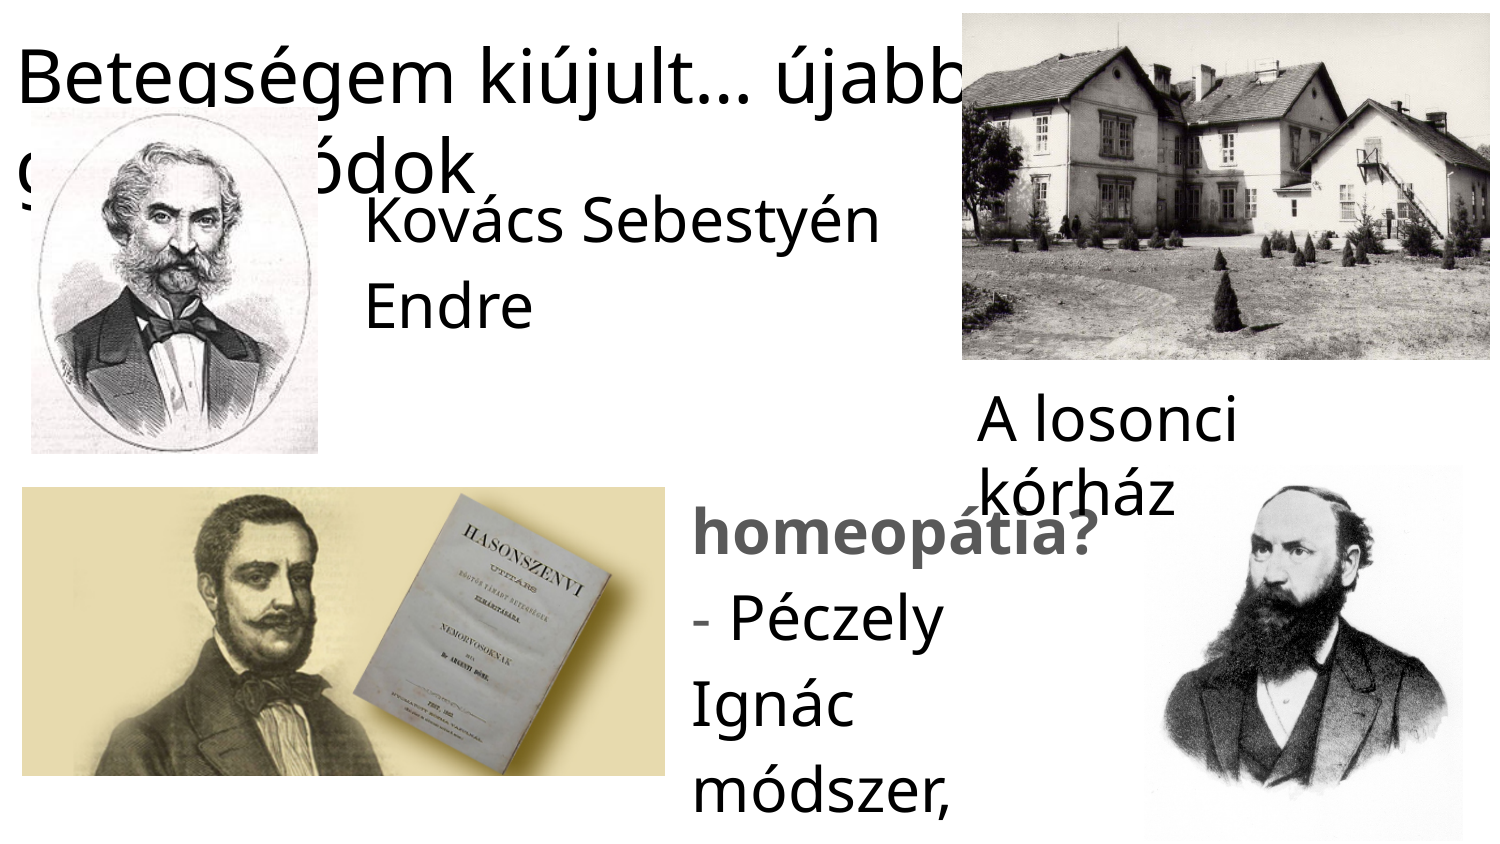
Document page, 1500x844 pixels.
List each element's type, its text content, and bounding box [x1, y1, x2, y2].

text_box A losonci kórház [962, 367, 1436, 462]
text_box homeopátia? - Péczely Ignác módszer, Argenti Döme könyve! [676, 465, 1132, 727]
title Betegségem kiújult… újabb gyógymódok [0, 13, 960, 108]
picture [31, 106, 318, 454]
list Kovács Sebestyén Endre [348, 153, 957, 274]
picture [962, 12, 1490, 360]
picture [22, 486, 665, 777]
picture [1143, 465, 1463, 841]
